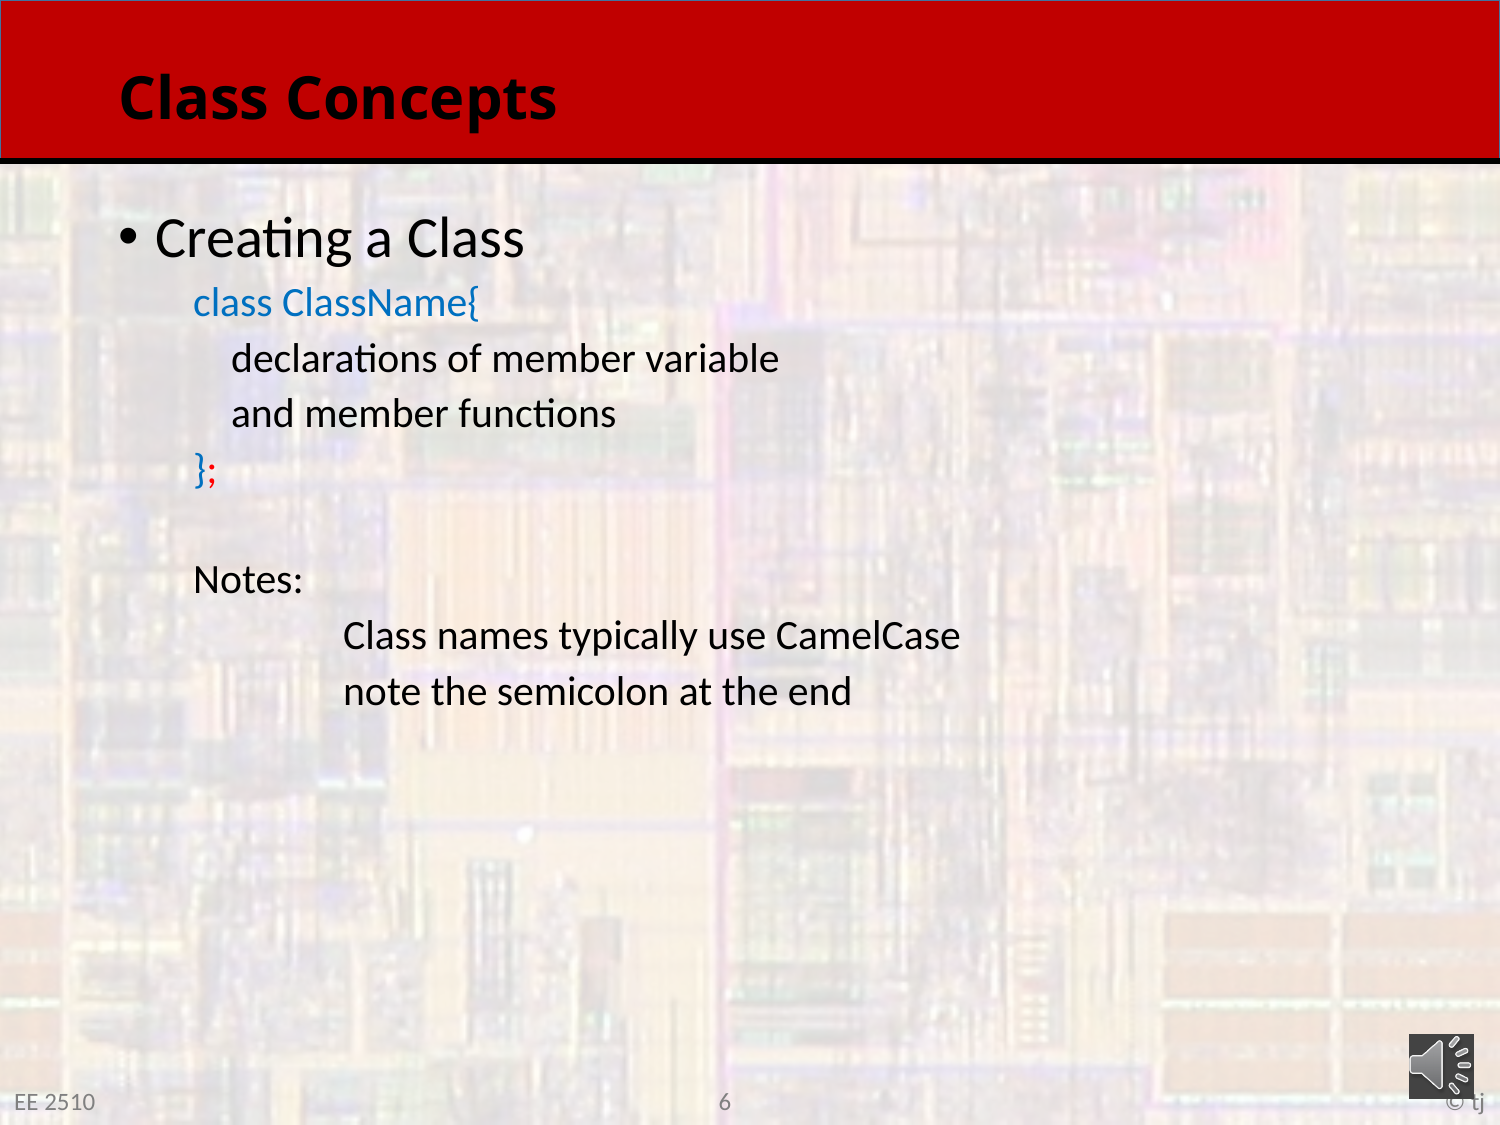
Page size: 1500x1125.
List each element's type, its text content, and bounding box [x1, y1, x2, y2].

title Class Concepts [103, 59, 1397, 141]
picture [1408, 1033, 1475, 1100]
list Creating a Class class ClassName{ declarations of member variable and member functions }; Notes: Class names typically use CamelCase note the semicolon at the end [103, 200, 1397, 1075]
